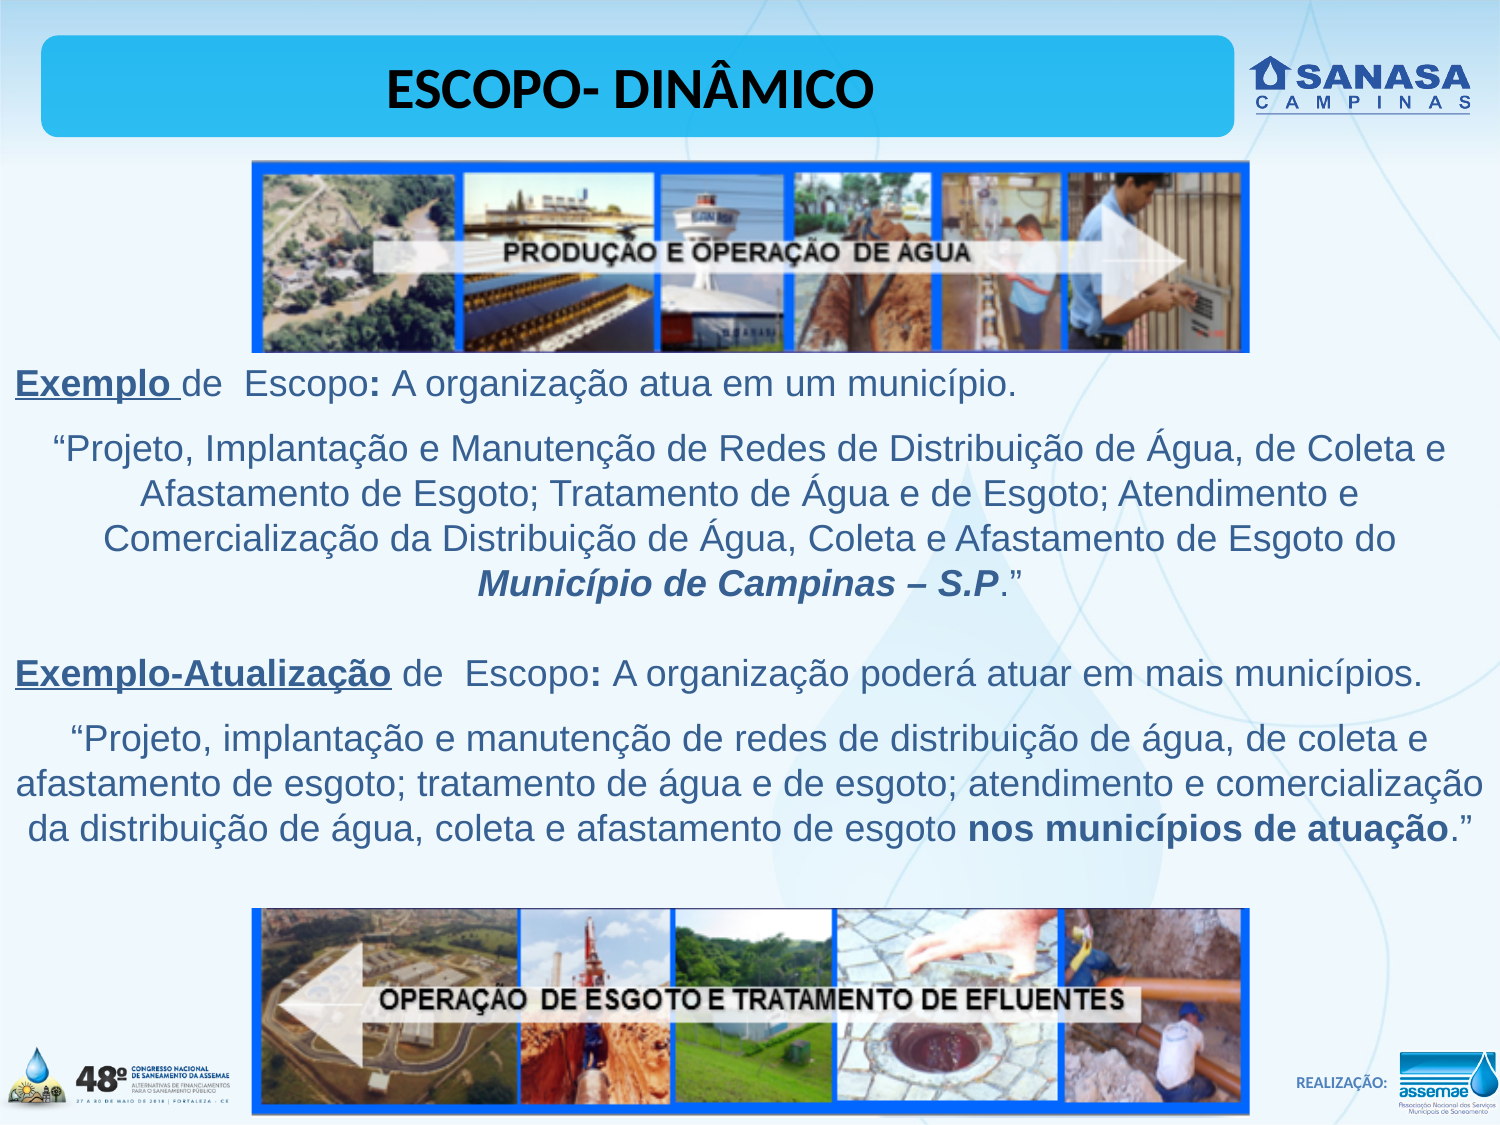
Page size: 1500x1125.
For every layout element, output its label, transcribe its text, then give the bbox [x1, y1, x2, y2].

picture [0, 0, 1500, 353]
text_box Exemplo de Escopo: A organização atua em um município. “Projeto, Implantação e Manutenção de Redes de Distribuição de Água, de Coleta e Afastamento de Esgoto; Tratamento de Água e de Esgoto; Atendimento e Comercialização da Distribuição de Água, Coleta e Afastamento de Esgoto do Município de Campinas – S.P.” Exemplo-Atualização de Escopo: A organização poderá atuar em mais municípios. “Projeto, implantação e manutenção de redes de distribuição de água, de coleta e afastamento de esgoto; tratamento de água e de esgoto; atendimento e comercialização da distribuição de água, coleta e afastamento de esgoto nos municípios de atuação.” [0, 351, 1500, 856]
text_box ESCOPO- DINÂMICO [41, 42, 1235, 128]
picture [0, 856, 1500, 1125]
